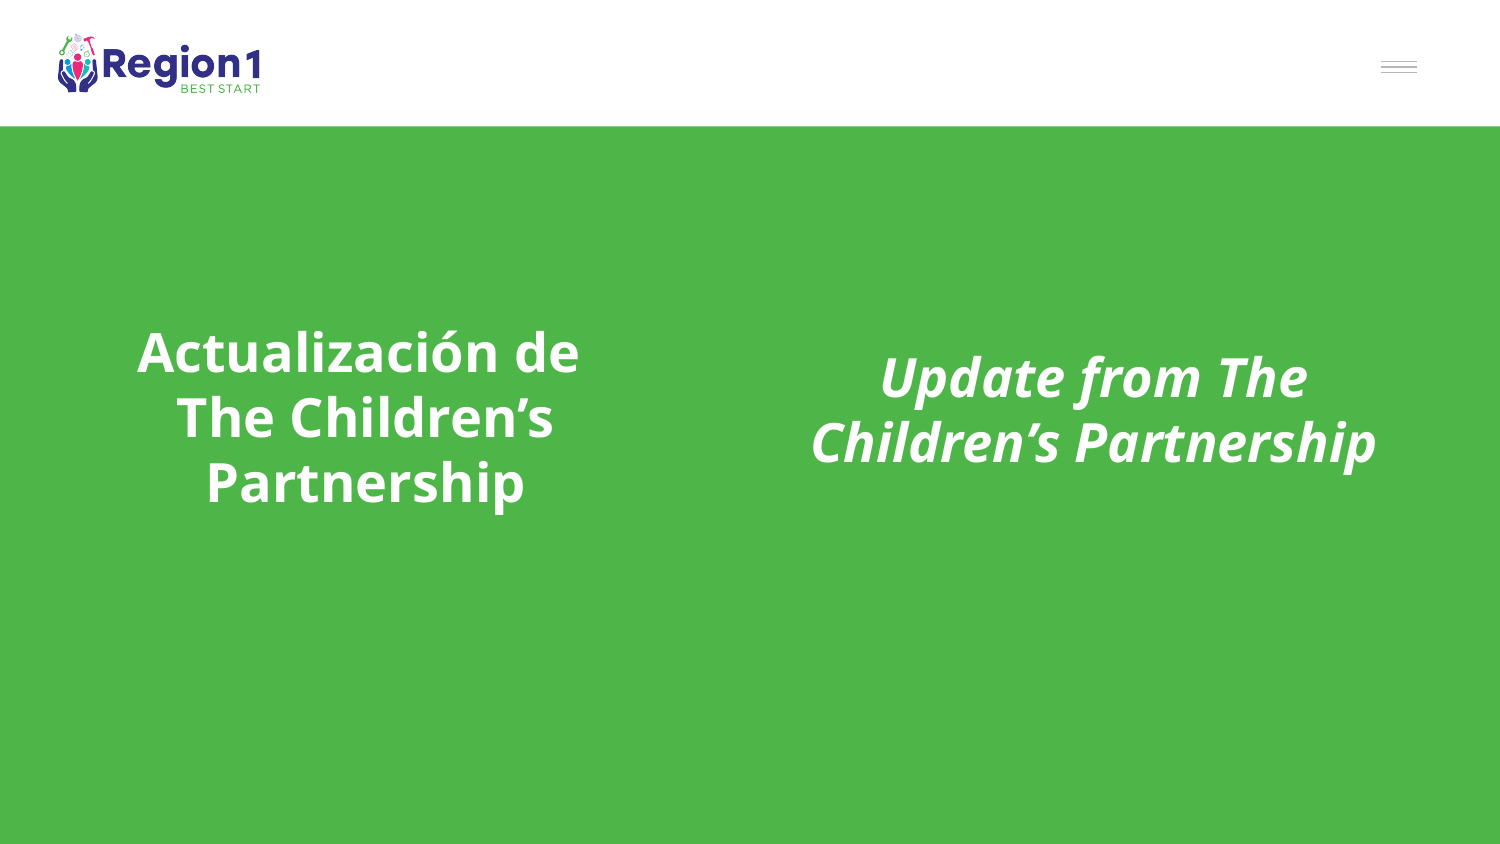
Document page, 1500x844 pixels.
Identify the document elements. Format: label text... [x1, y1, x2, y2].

title Update from The Children’s Partnership [784, 280, 1404, 536]
title Actualización de The Children’s Partnership [117, 296, 615, 536]
picture [55, 30, 263, 96]
